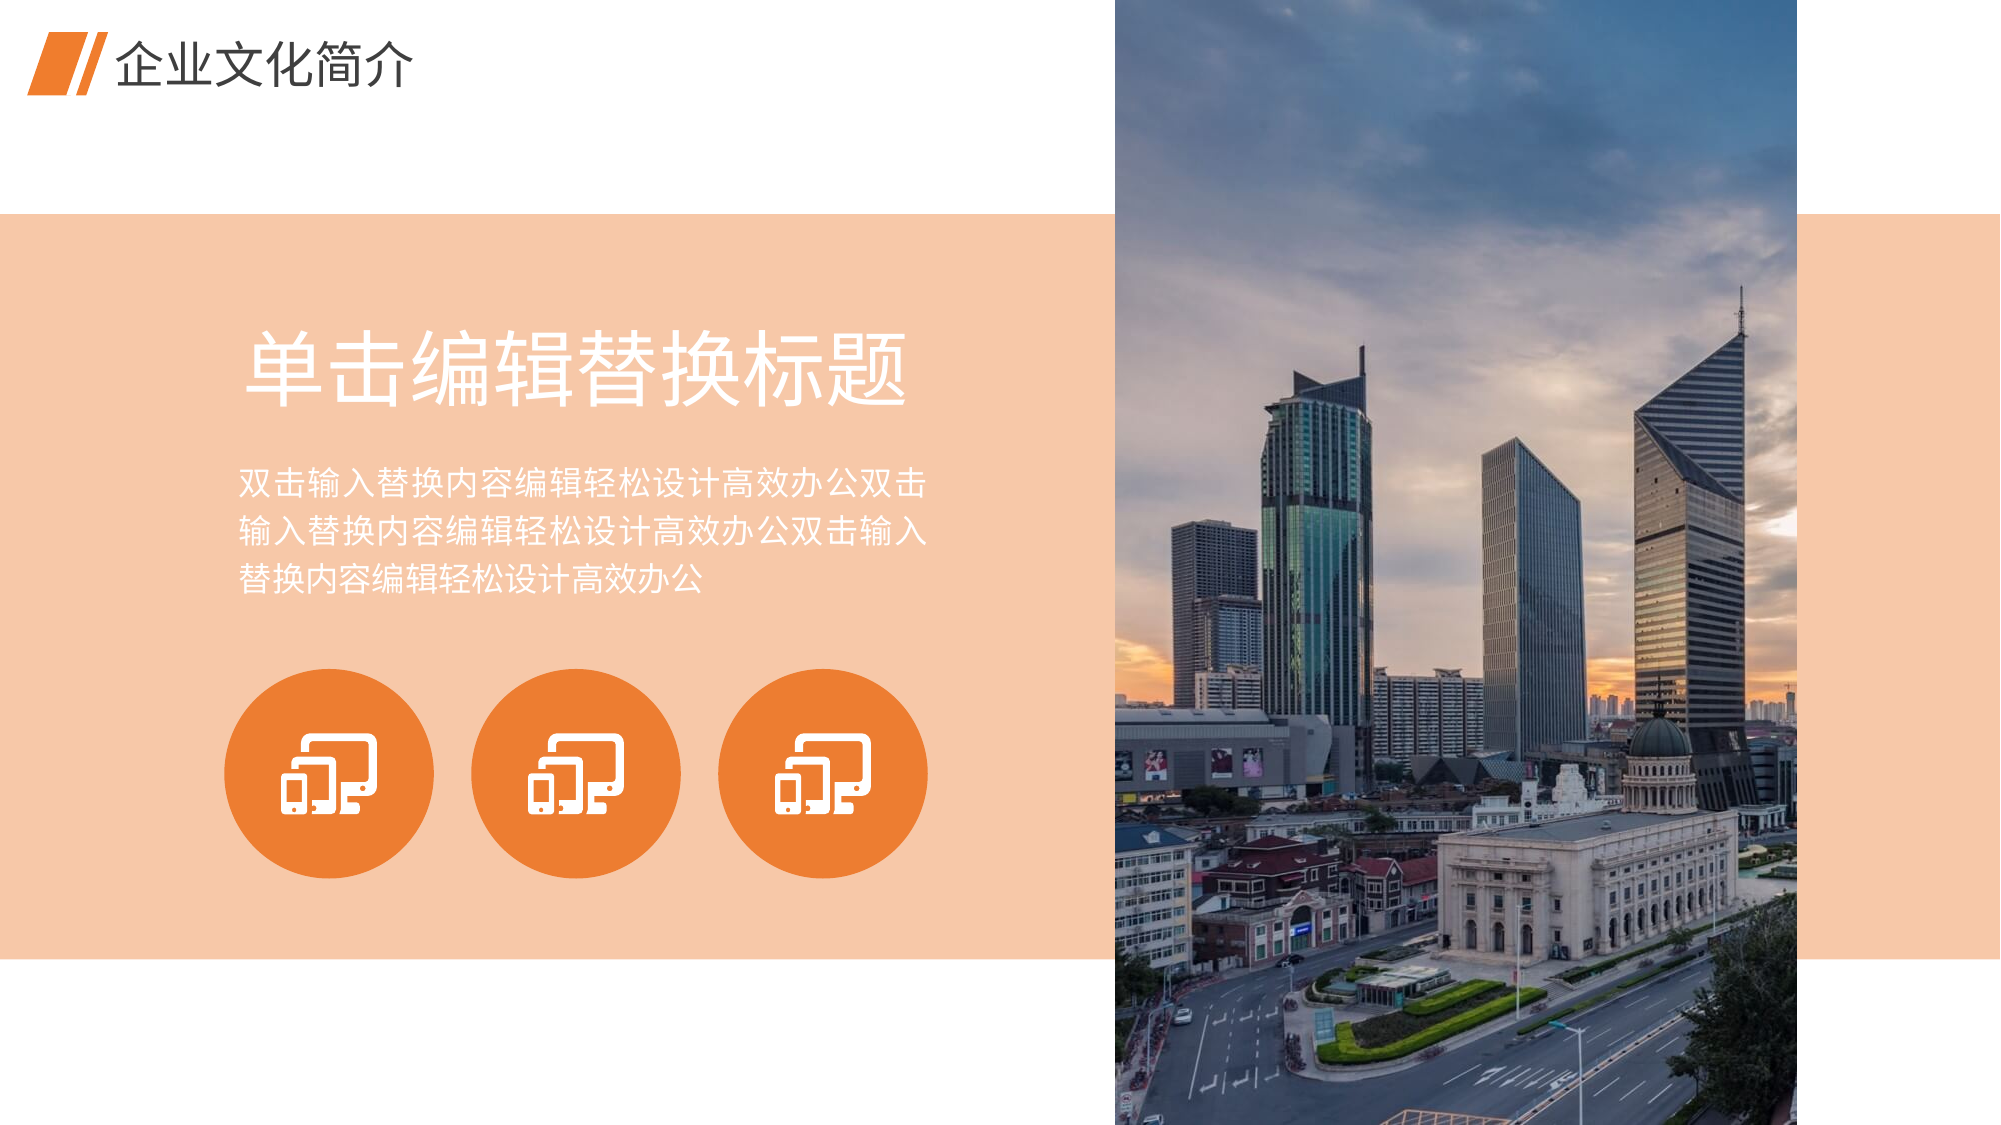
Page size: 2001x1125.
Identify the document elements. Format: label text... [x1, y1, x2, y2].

text_box [1797, 213, 2000, 960]
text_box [471, 668, 681, 879]
picture [1115, 0, 1797, 1125]
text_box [718, 668, 928, 879]
text_box 双击输入替换内容编辑轻松设计高效办公双击输入替换内容编辑轻松设计高效办公双击输入替换内容编辑轻松设计高效办公 [224, 447, 944, 606]
text_box 单击编辑替换标题 [228, 309, 924, 425]
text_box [224, 668, 434, 879]
title 企业文化简介 [99, 25, 433, 102]
text_box [0, 213, 1115, 960]
